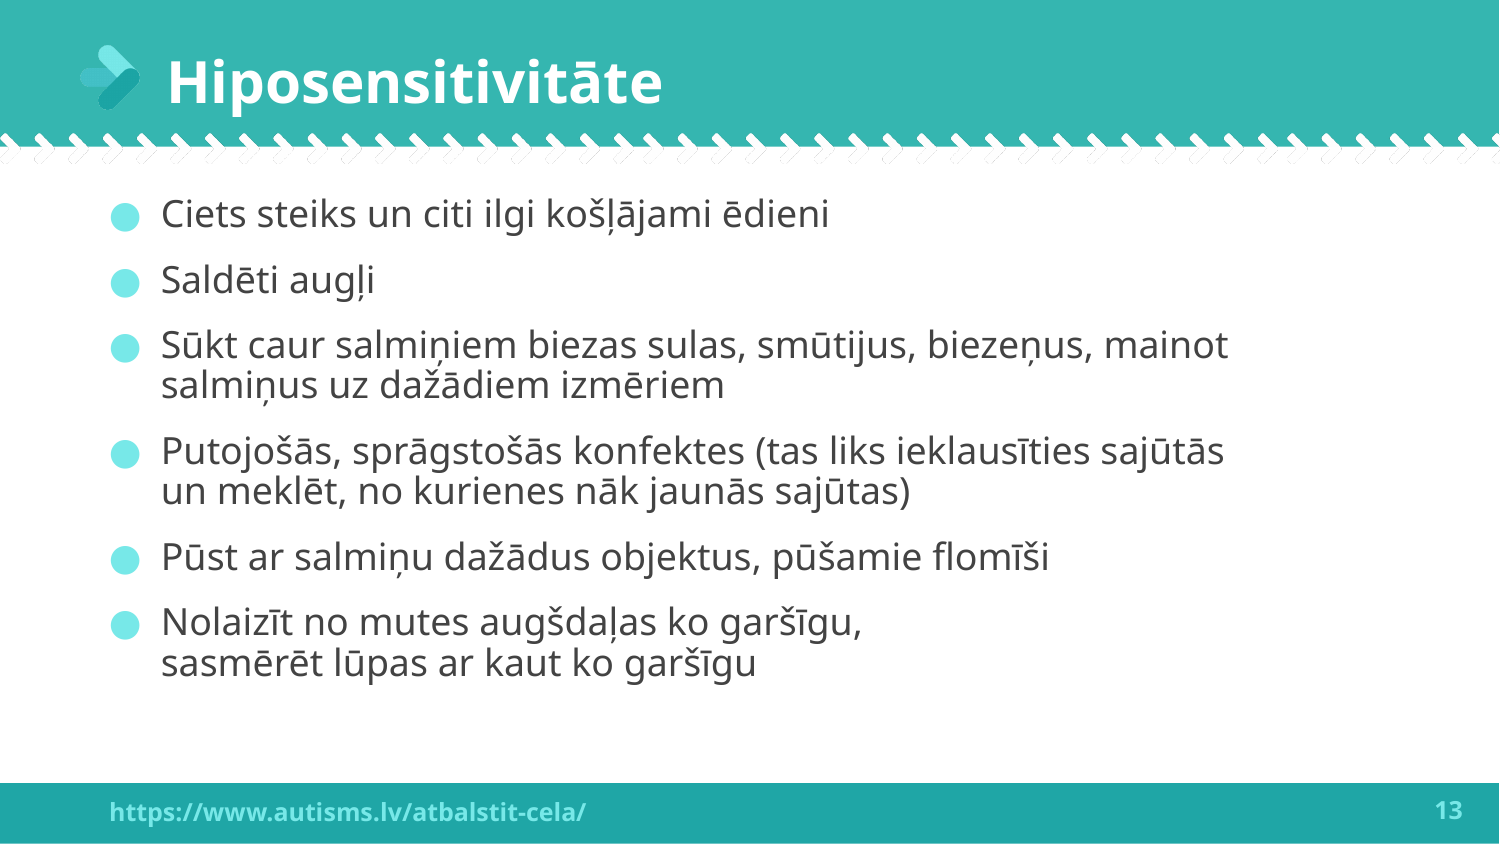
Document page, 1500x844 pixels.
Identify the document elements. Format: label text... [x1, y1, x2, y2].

picture [0, 133, 634, 164]
list Ciets steiks un citi ilgi košļājami ēdieni Saldēti augļi Sūkt caur salmiņiem biezas sulas, smūtijus, biezeņus, mainot salmiņus uz dažādiem izmēriem Putojošās, sprāgstošās konfektes (tas liks ieklausīties sajūtās un meklēt, no kurienes nāk jaunās sajūtas) Pūst ar salmiņu dažādus objektus, pūšamie flomīši Nolaizīt no mutes augšdaļas ko garšīgu, sasmērēt lūpas ar kaut ko garšīgu [70, 180, 1250, 758]
slide_number 13 [1387, 779, 1478, 844]
picture [1287, 133, 1500, 164]
picture [643, 133, 1278, 164]
title Hiposensitivitāte [151, 29, 1428, 109]
picture [80, 45, 140, 110]
